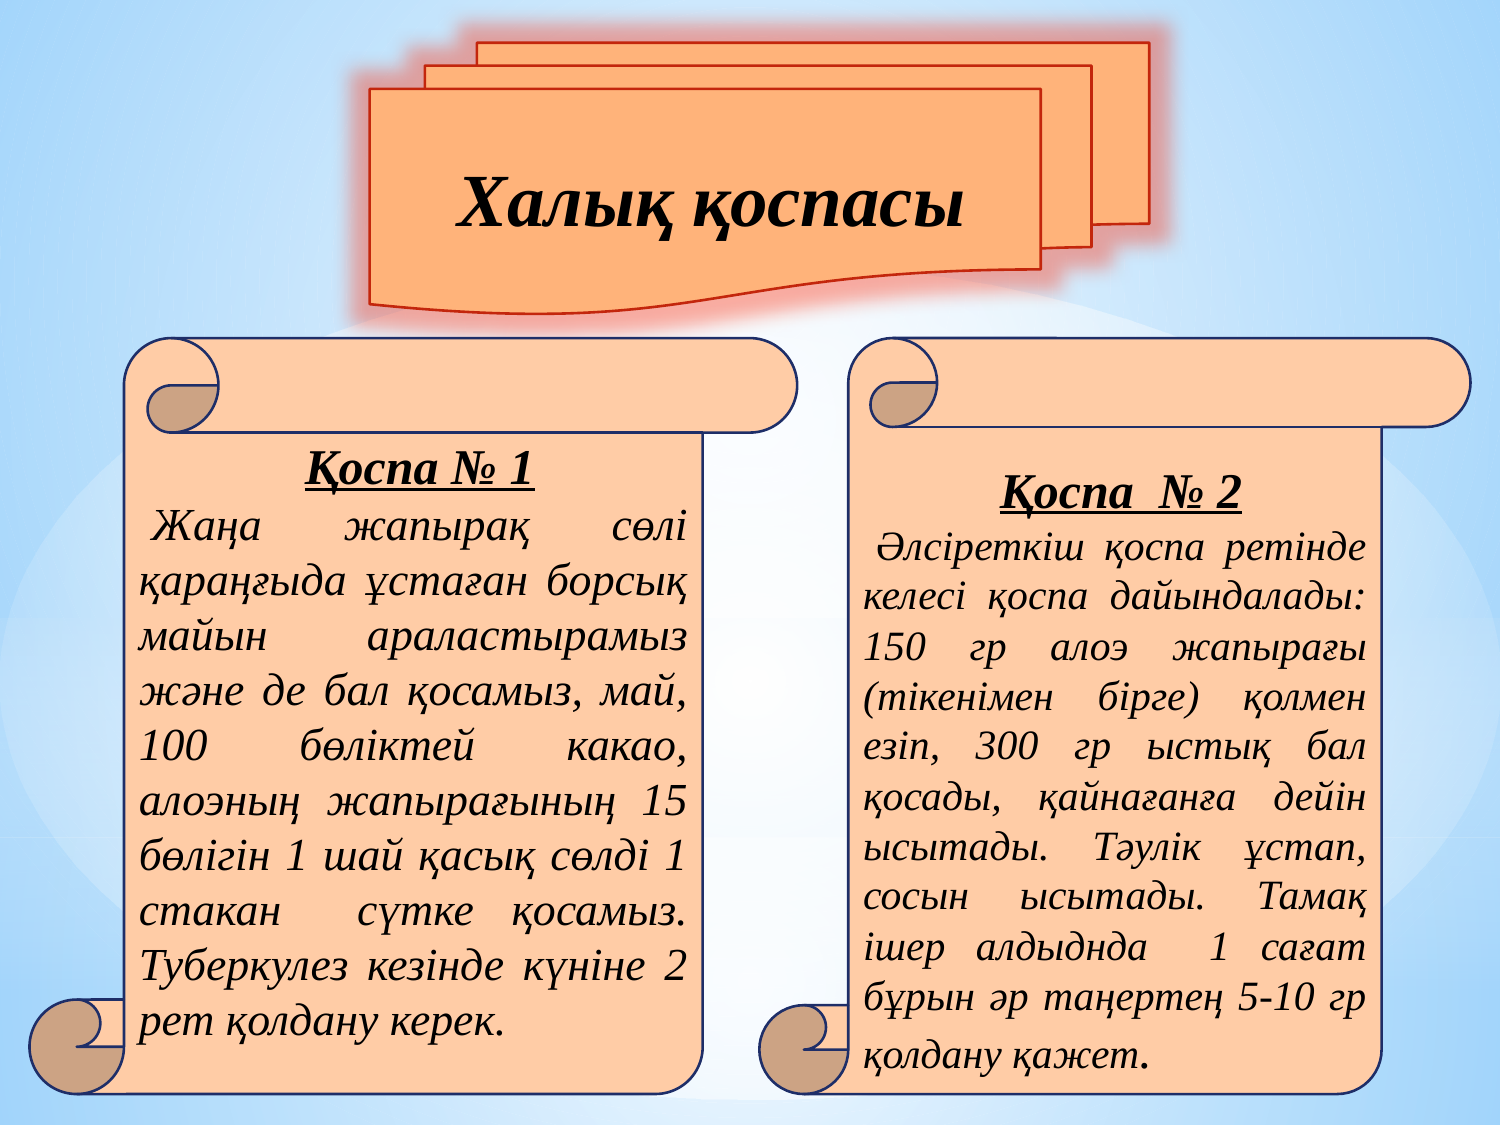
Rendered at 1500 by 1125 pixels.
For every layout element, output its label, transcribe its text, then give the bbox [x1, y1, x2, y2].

text_box Қоспа № 2 Әлсіреткіш қоспа ретінде келесі қоспа дайындалады: 150 гр алоэ жапырағы (тікенімен бірге) қолмен езіп, 300 гр ыстық бал қосады, қайнағанға дейін ысытады. Тәулік ұстап, сосын ысытады. Тамақ ішер алдыднда 1 сағат бұрын әр таңертең 5-10 гр қолдану қажет. [758, 336, 1472, 1096]
text_box Халық қоспасы [368, 41, 1151, 316]
text_box Қоспа № 1 Жаңа жапырақ сөлі қараңғыда ұстаған борсық майын араластырамыз және де бал қосамыз, май, 100 бөліктей какао, алоэның жапырағының 15 бөлігін 1 шай қасық сөлді 1 стакан сүтке қосамыз. Туберкулез кезінде күніне 2 рет қолдану керек. [28, 336, 799, 1096]
